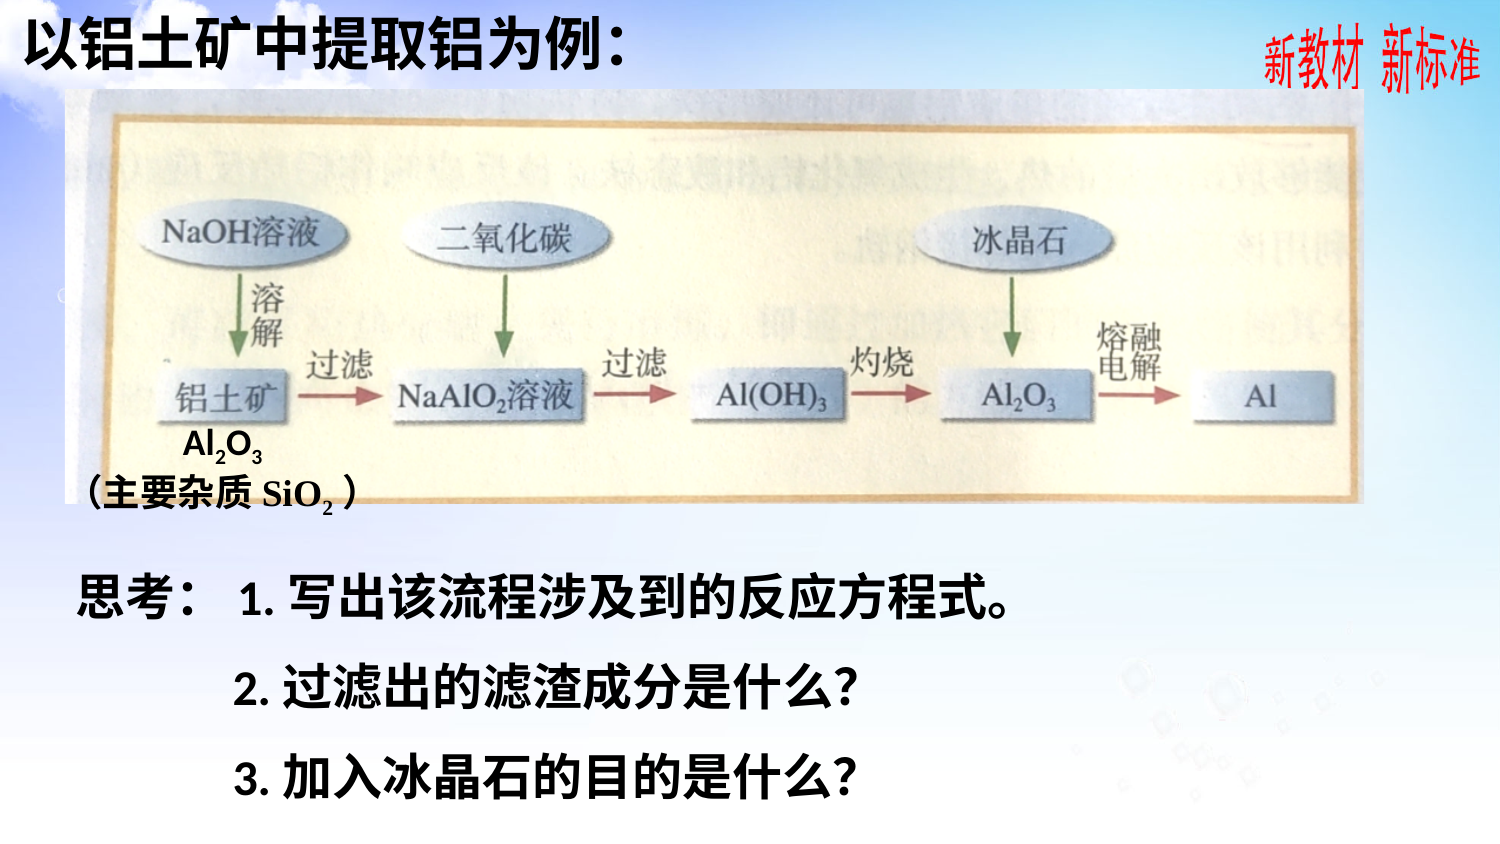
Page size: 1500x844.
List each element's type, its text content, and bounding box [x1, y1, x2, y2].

text_box 思考：1.写出该流程涉及到的反应方程式。 2.过滤出的滤渣成分是什么？ 3.加入冰晶石的目的是什么？ [60, 528, 1053, 813]
picture [0, 0, 1500, 844]
text_box 以铝土矿中提取铝为例： [5, 0, 676, 85]
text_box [52, 89, 1365, 517]
